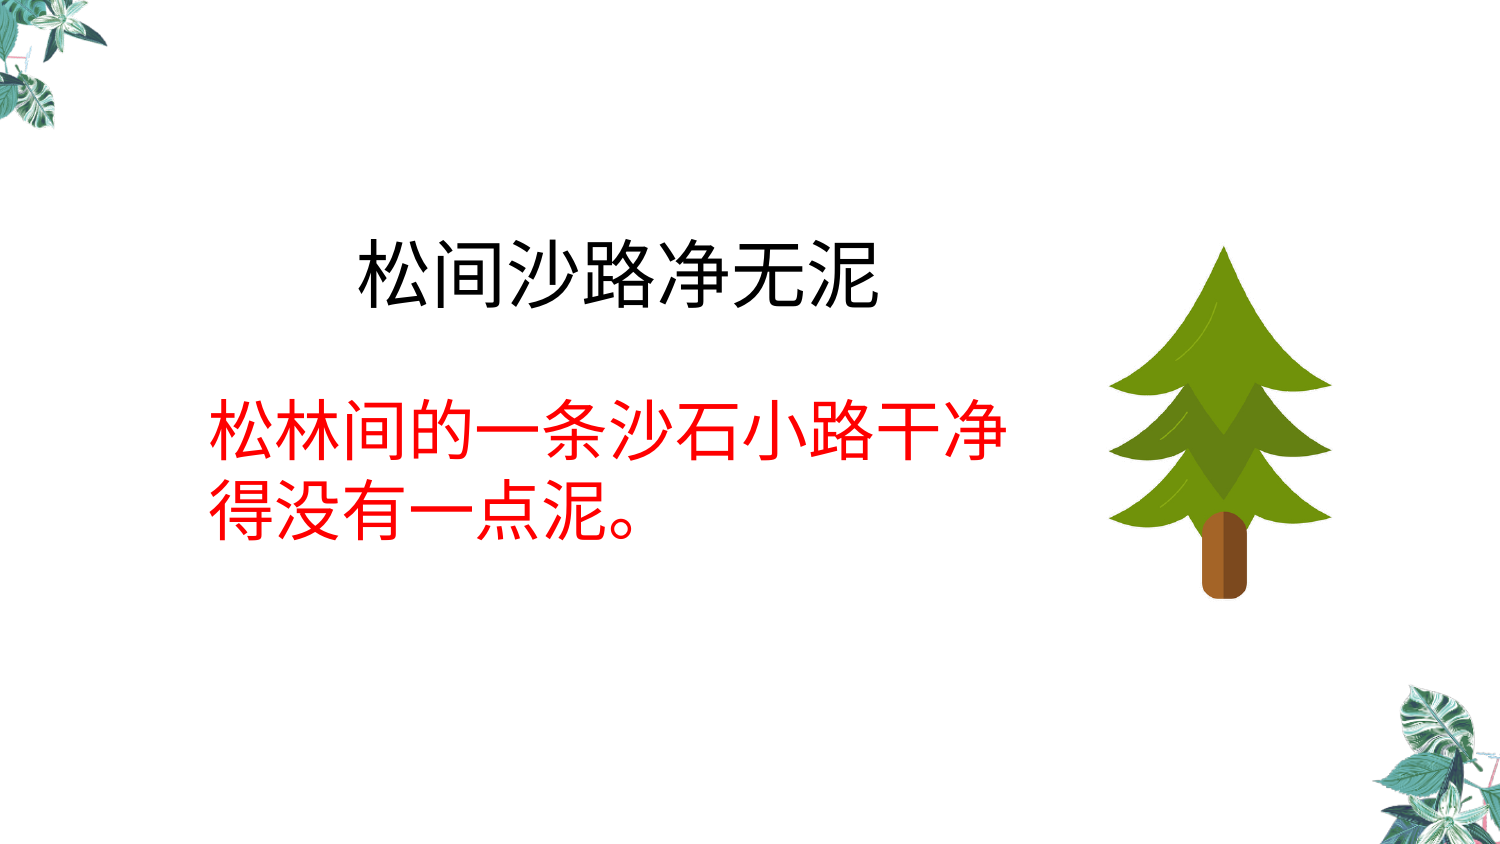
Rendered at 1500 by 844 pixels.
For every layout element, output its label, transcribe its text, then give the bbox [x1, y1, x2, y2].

picture [0, 0, 149, 168]
text_box 松间沙路净无泥 [341, 219, 952, 325]
picture [1024, 226, 1416, 618]
picture [1292, 592, 1500, 844]
text_box 松林间的一条沙石小路干净得没有一点泥。 [193, 381, 1019, 557]
